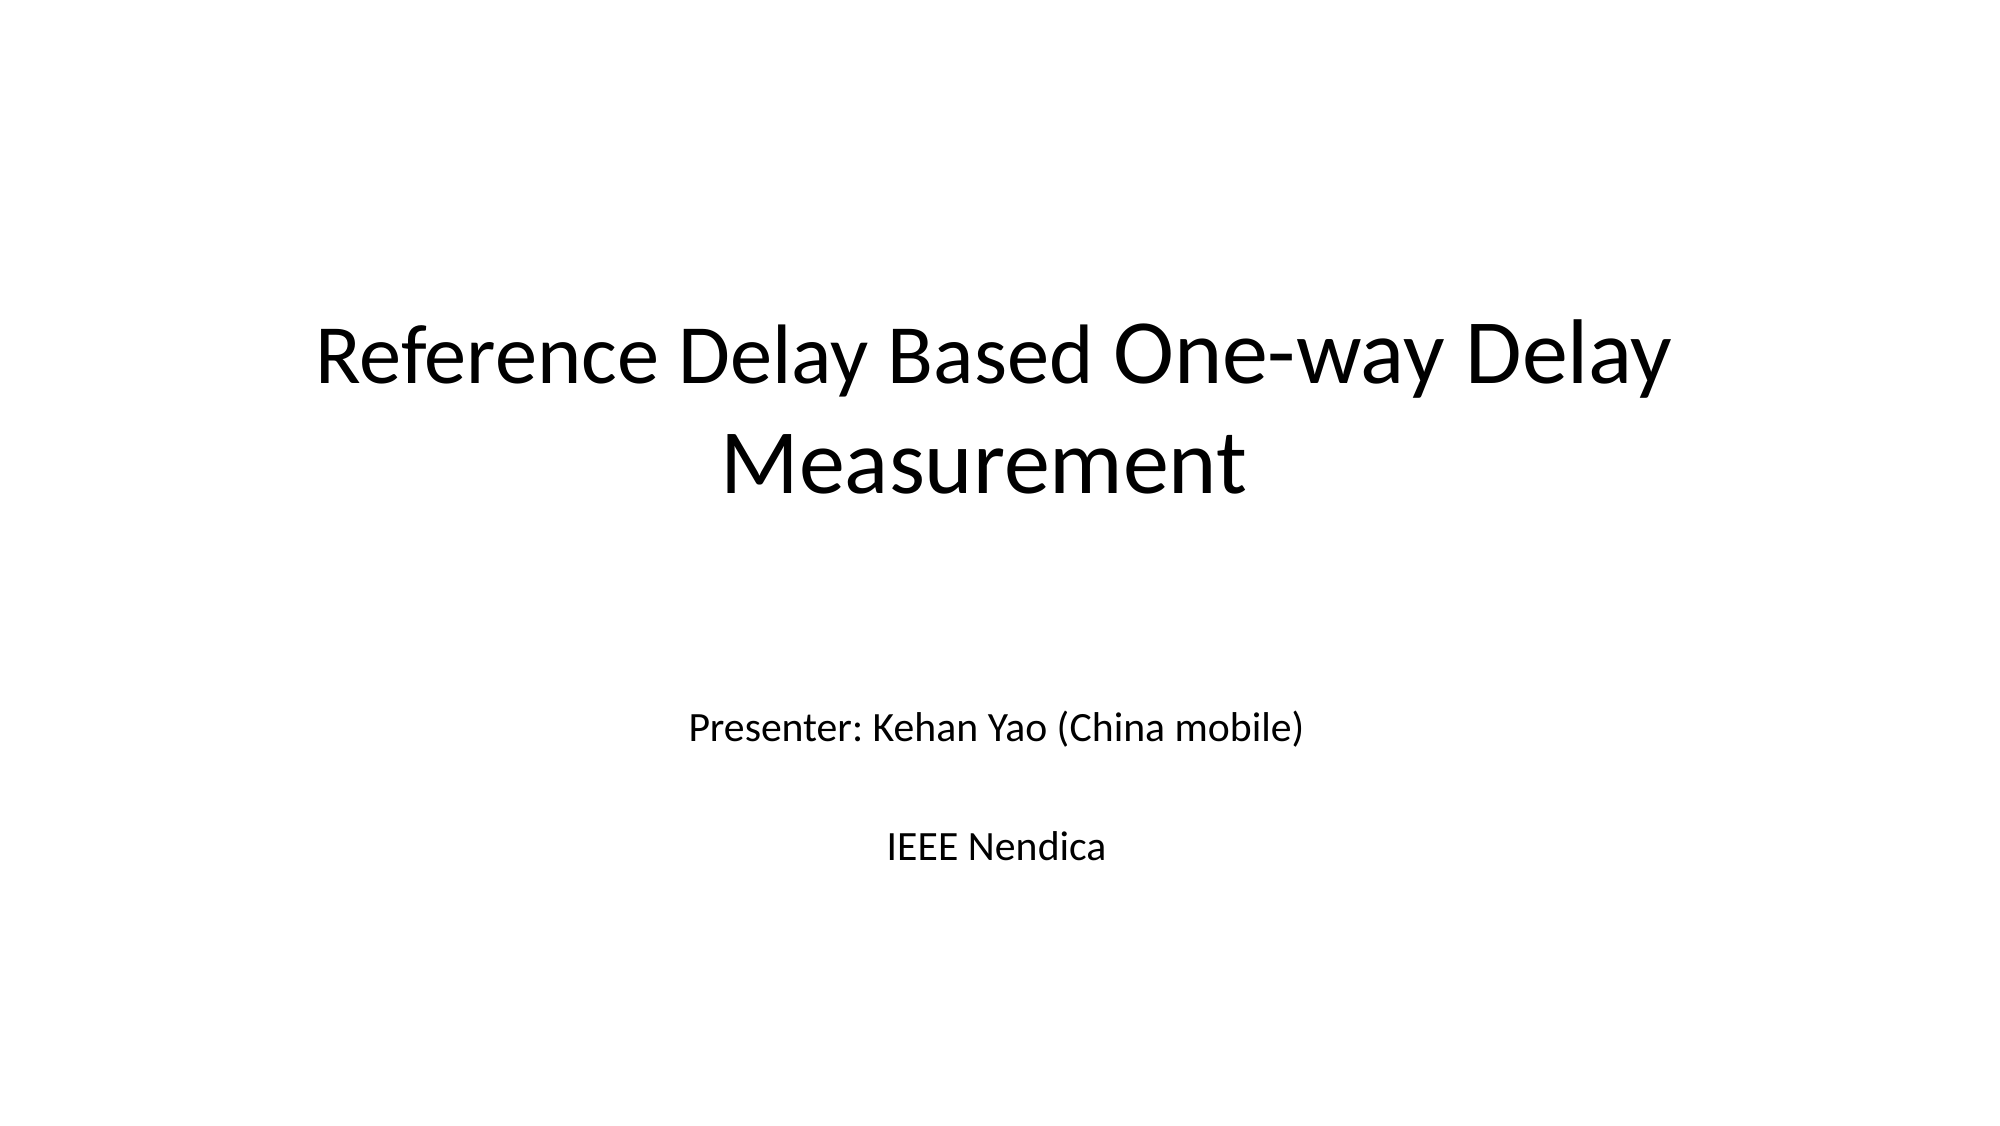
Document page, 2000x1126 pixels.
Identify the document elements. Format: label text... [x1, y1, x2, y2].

subtitle Presenter: Kehan Yao (China mobile) IEEE Nendica [296, 679, 1697, 1008]
title Reference Delay Based One-way Delay Measurement [144, 281, 1845, 523]
